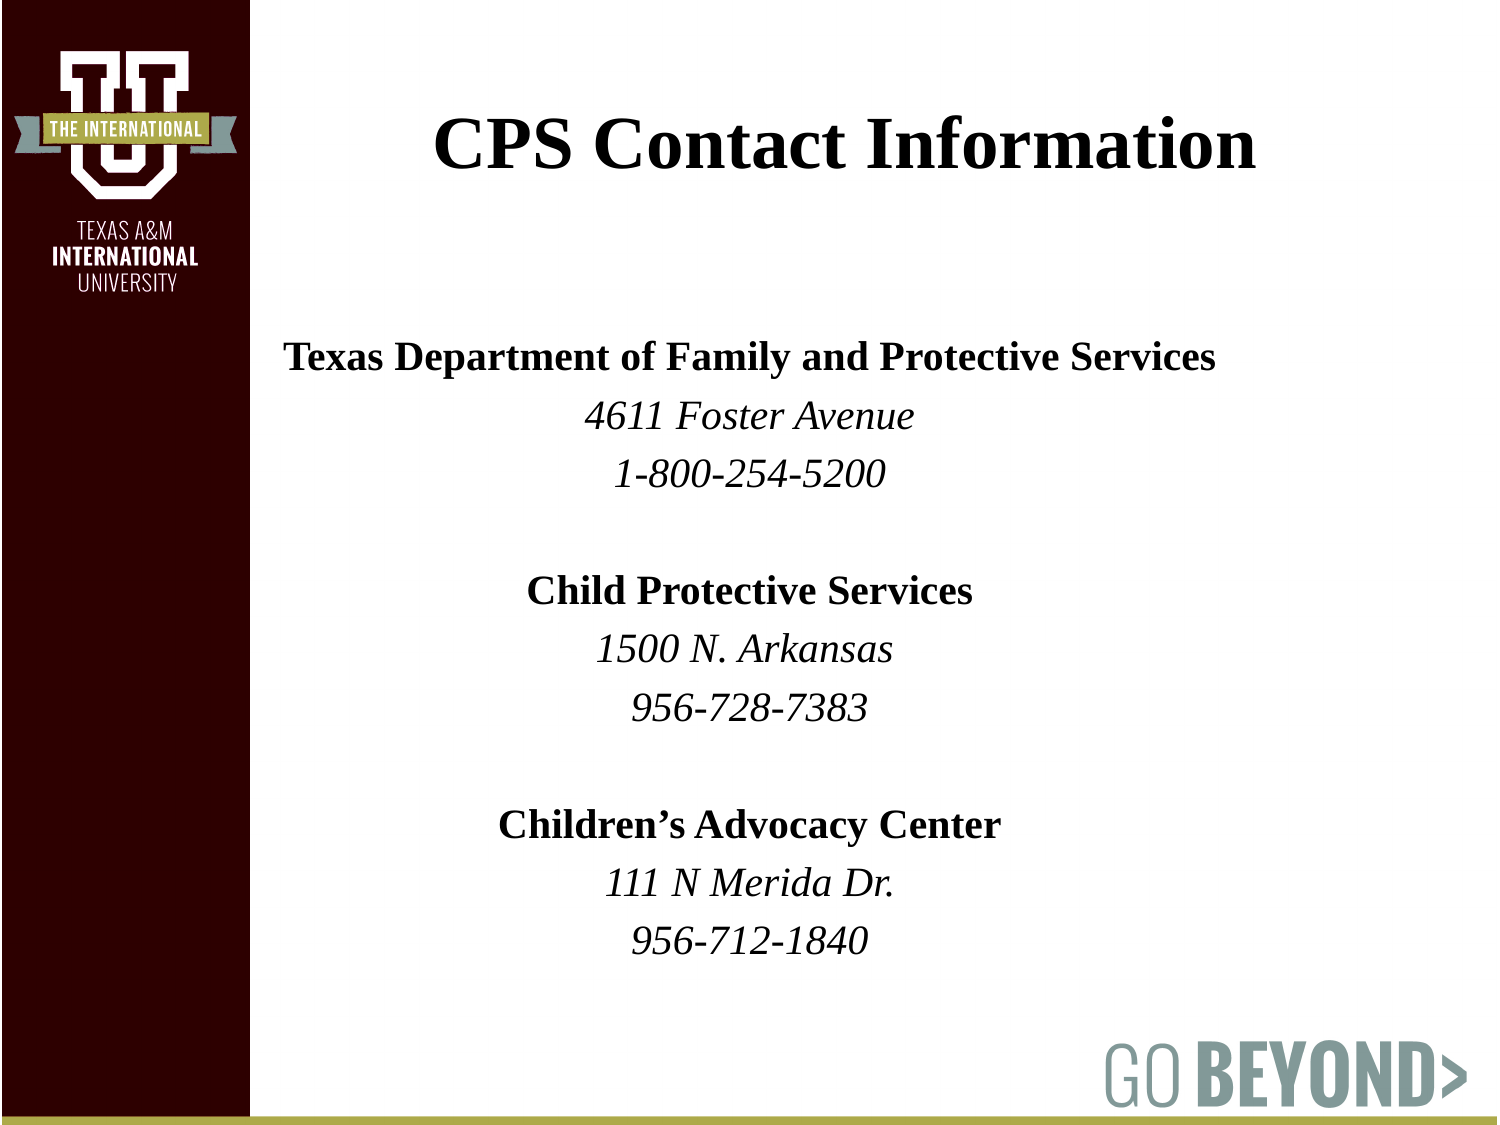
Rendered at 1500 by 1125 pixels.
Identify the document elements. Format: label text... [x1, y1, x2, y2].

list Texas Department of Family and Protective Services 4611 Foster Avenue 1-800-254-5200 Child Protective Services 1500 N. Arkansas 956-728-7383 Children’s Advocacy Center 111 N Merida Dr. 956-712-1840 [75, 321, 1425, 1005]
title CPS Contact Information [264, 45, 1425, 233]
picture [2, 0, 1497, 1125]
